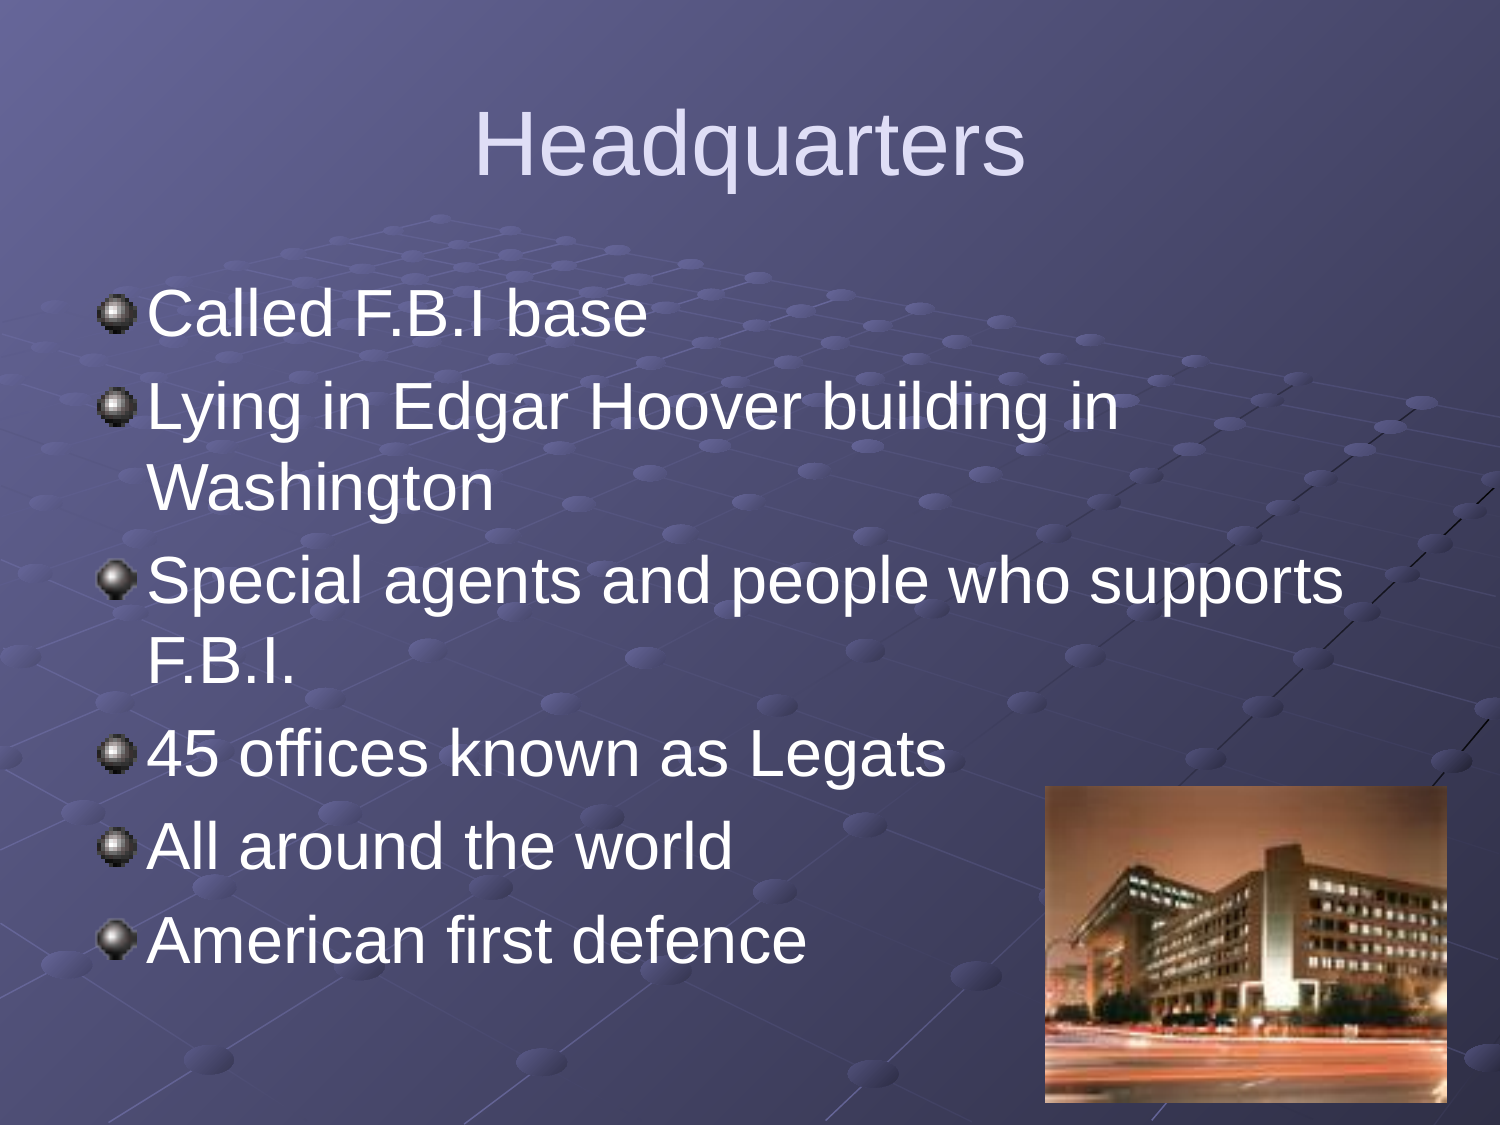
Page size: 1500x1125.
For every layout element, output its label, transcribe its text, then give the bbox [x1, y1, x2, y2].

picture [90, 819, 137, 867]
picture [90, 913, 137, 960]
list Called F.B.I base Lying in Edgar Hoover building in Washington Special agents and people who supports F.B.I. 45 offices known as Legats All around the world American first defence [75, 262, 1425, 1007]
picture [1045, 786, 1447, 1103]
picture [90, 286, 137, 334]
title Headquarters [75, 45, 1425, 233]
picture [90, 553, 137, 600]
picture [90, 726, 137, 774]
picture [90, 379, 137, 427]
